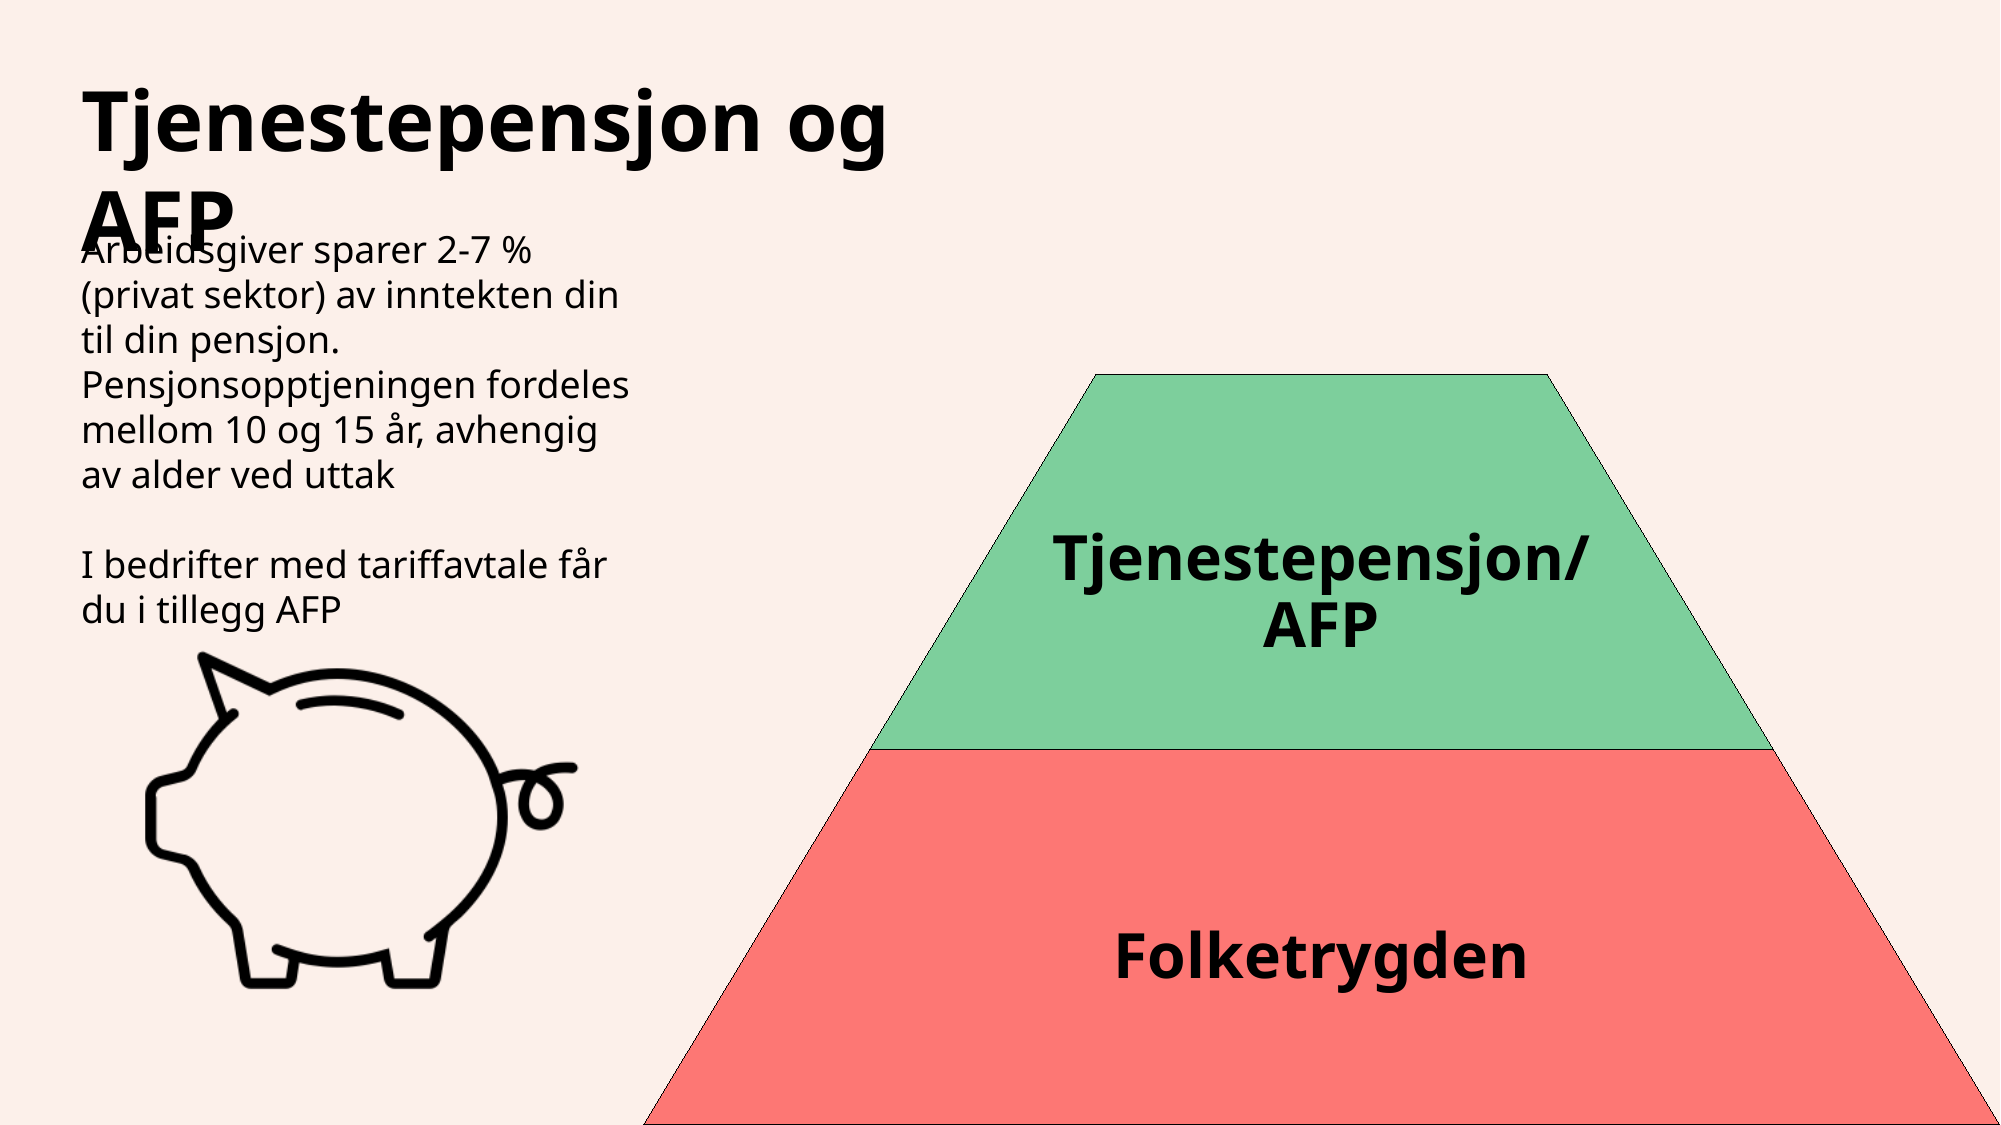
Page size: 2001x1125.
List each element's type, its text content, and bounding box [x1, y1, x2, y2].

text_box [642, 0, 2000, 1125]
text_box Arbeidsgiver sparer 2-7 % (privat sektor) av inntekten din til din pensjon. Pensjonsopptjeningen fordeles mellom 10 og 15 år, avhengig av alder ved uttak I bedrifter med tariffavtale får du i tillegg AFP [66, 219, 642, 639]
text_box Tjenestepensjon og AFP [66, 60, 642, 219]
picture [107, 561, 620, 1074]
